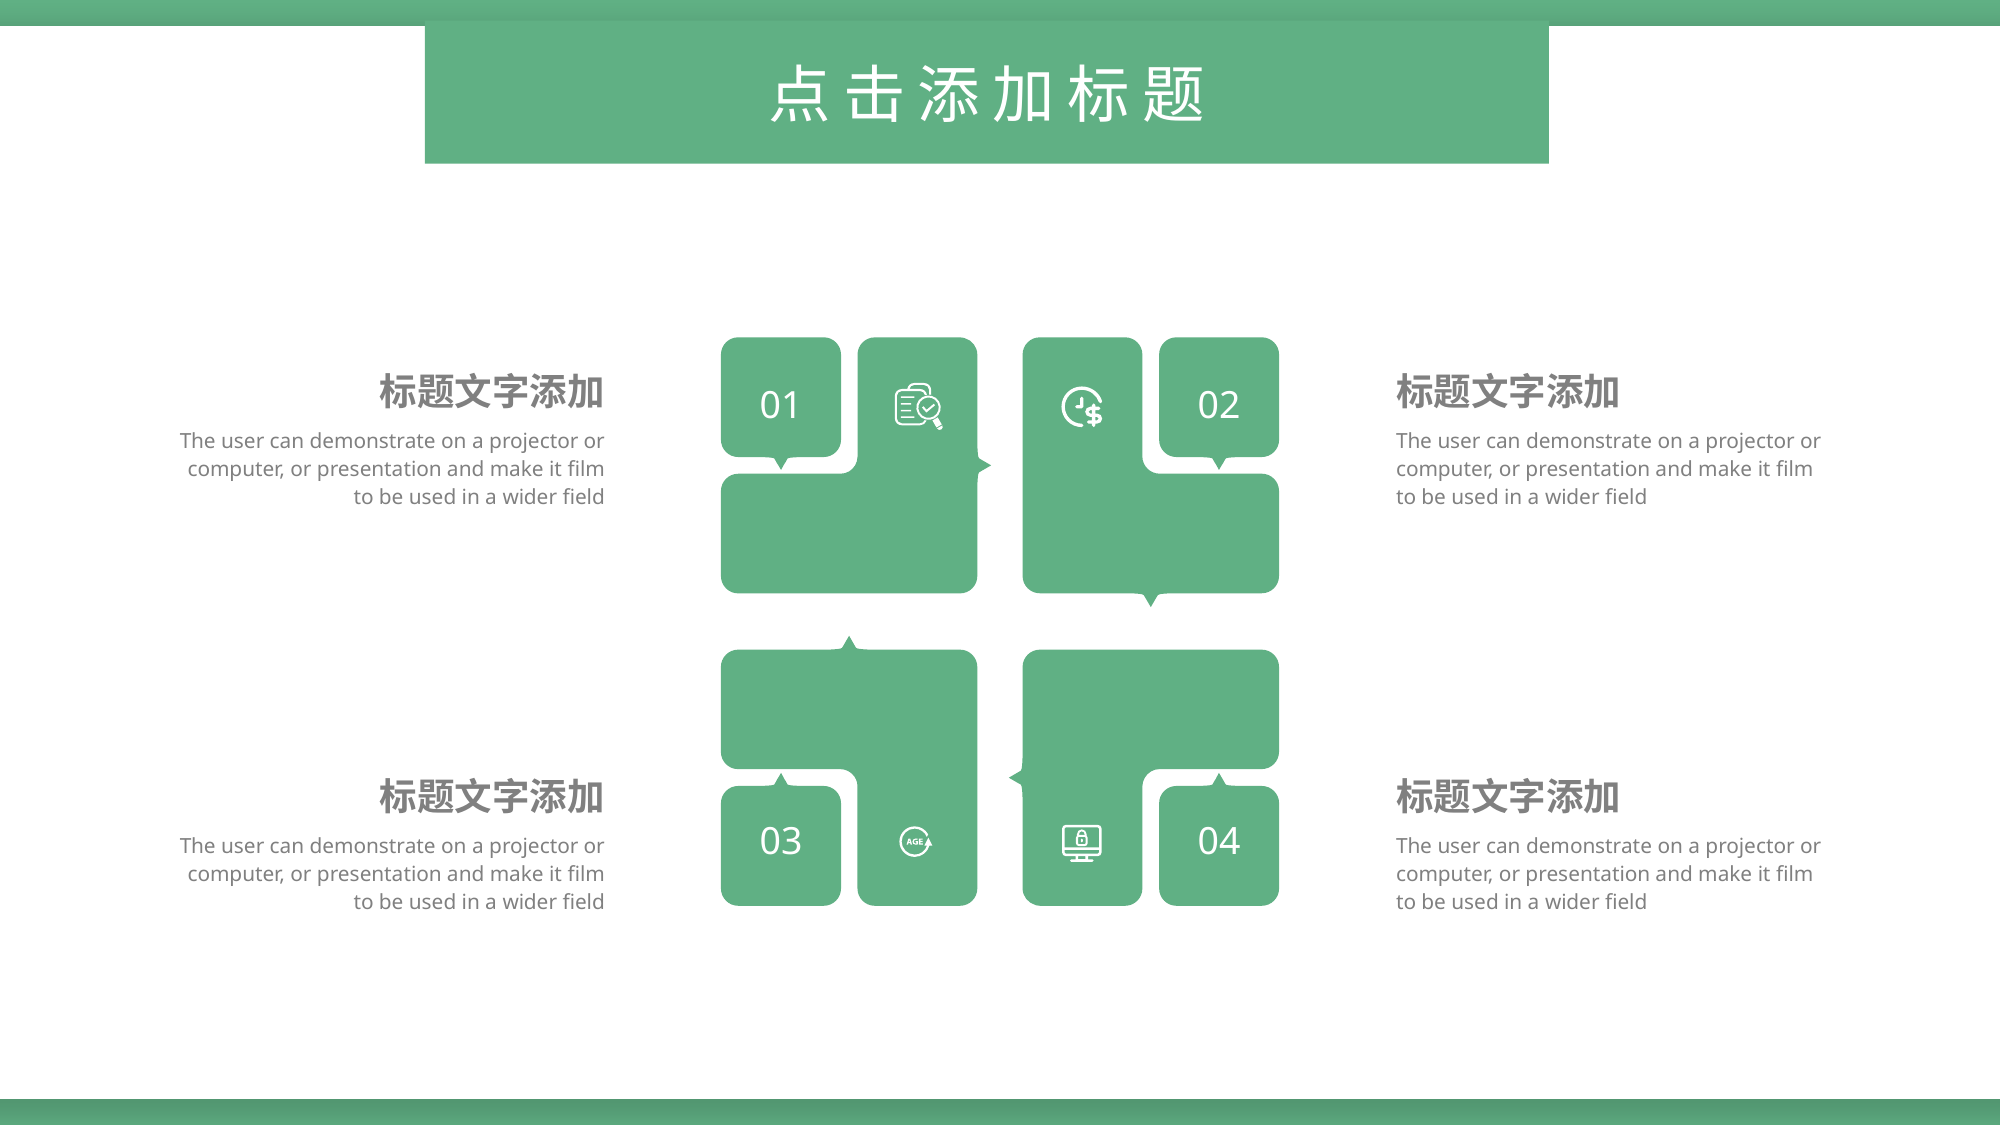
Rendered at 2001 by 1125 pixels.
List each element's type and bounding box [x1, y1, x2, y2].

text_box [1022, 337, 1279, 608]
text_box [158, 765, 620, 923]
text_box [720, 635, 978, 906]
text_box [720, 337, 992, 594]
text_box [1008, 649, 1279, 906]
text_box [1381, 765, 1843, 923]
text_box [1381, 360, 1843, 518]
text_box [0, 0, 2000, 1125]
text_box [158, 360, 620, 518]
